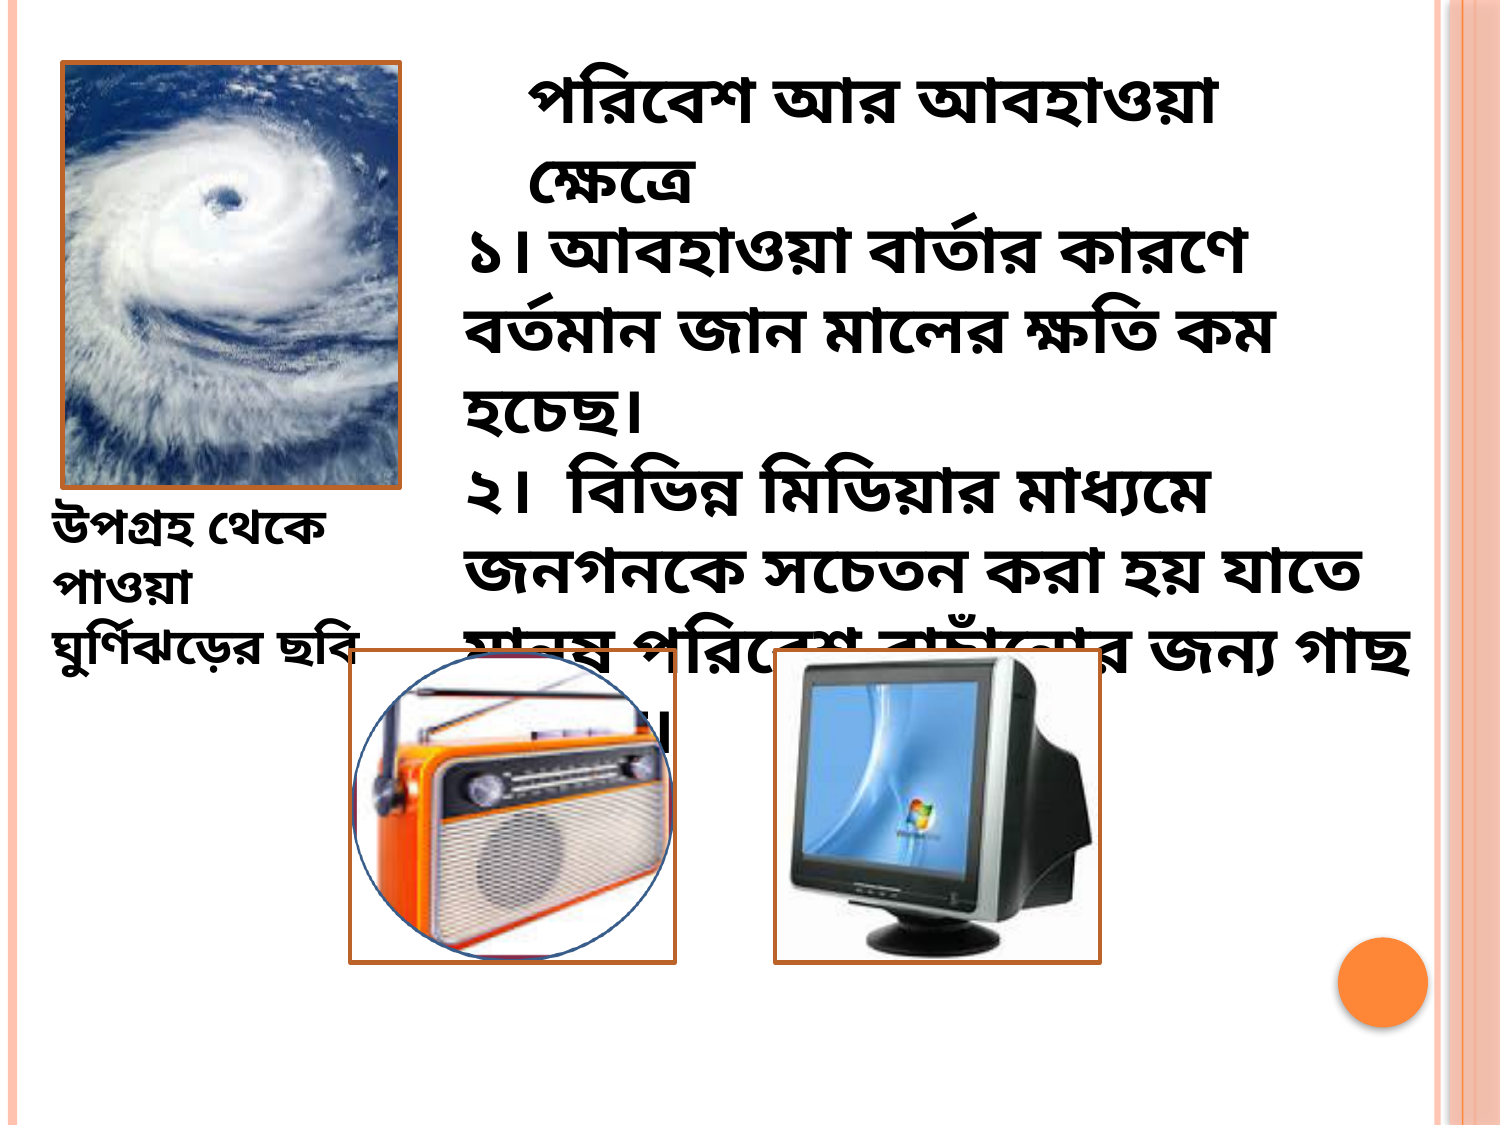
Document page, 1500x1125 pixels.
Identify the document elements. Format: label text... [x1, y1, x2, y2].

text_box [60, 60, 402, 490]
text_box পরিবেশ আর আবহাওয়া ক্ষেত্রে [512, 49, 1263, 199]
text_box ১। আবহাওয়া বার্তার কারণে বর্তমান জান মালের ক্ষতি কম হচেছ। ২। বিভিন্ন মিডিয়ার মাধ্যমে জনগনকে সচেতন করা হয় যাতে মানুষ পরিবেশ বাচাঁনোর জন্য গাছ লাগায়। [450, 199, 1463, 775]
text_box [773, 648, 1102, 965]
text_box [348, 648, 677, 965]
text_box উপগ্রহ থেকে পাওয়া ঘুর্ণিঝড়ের ছবি [37, 487, 400, 683]
